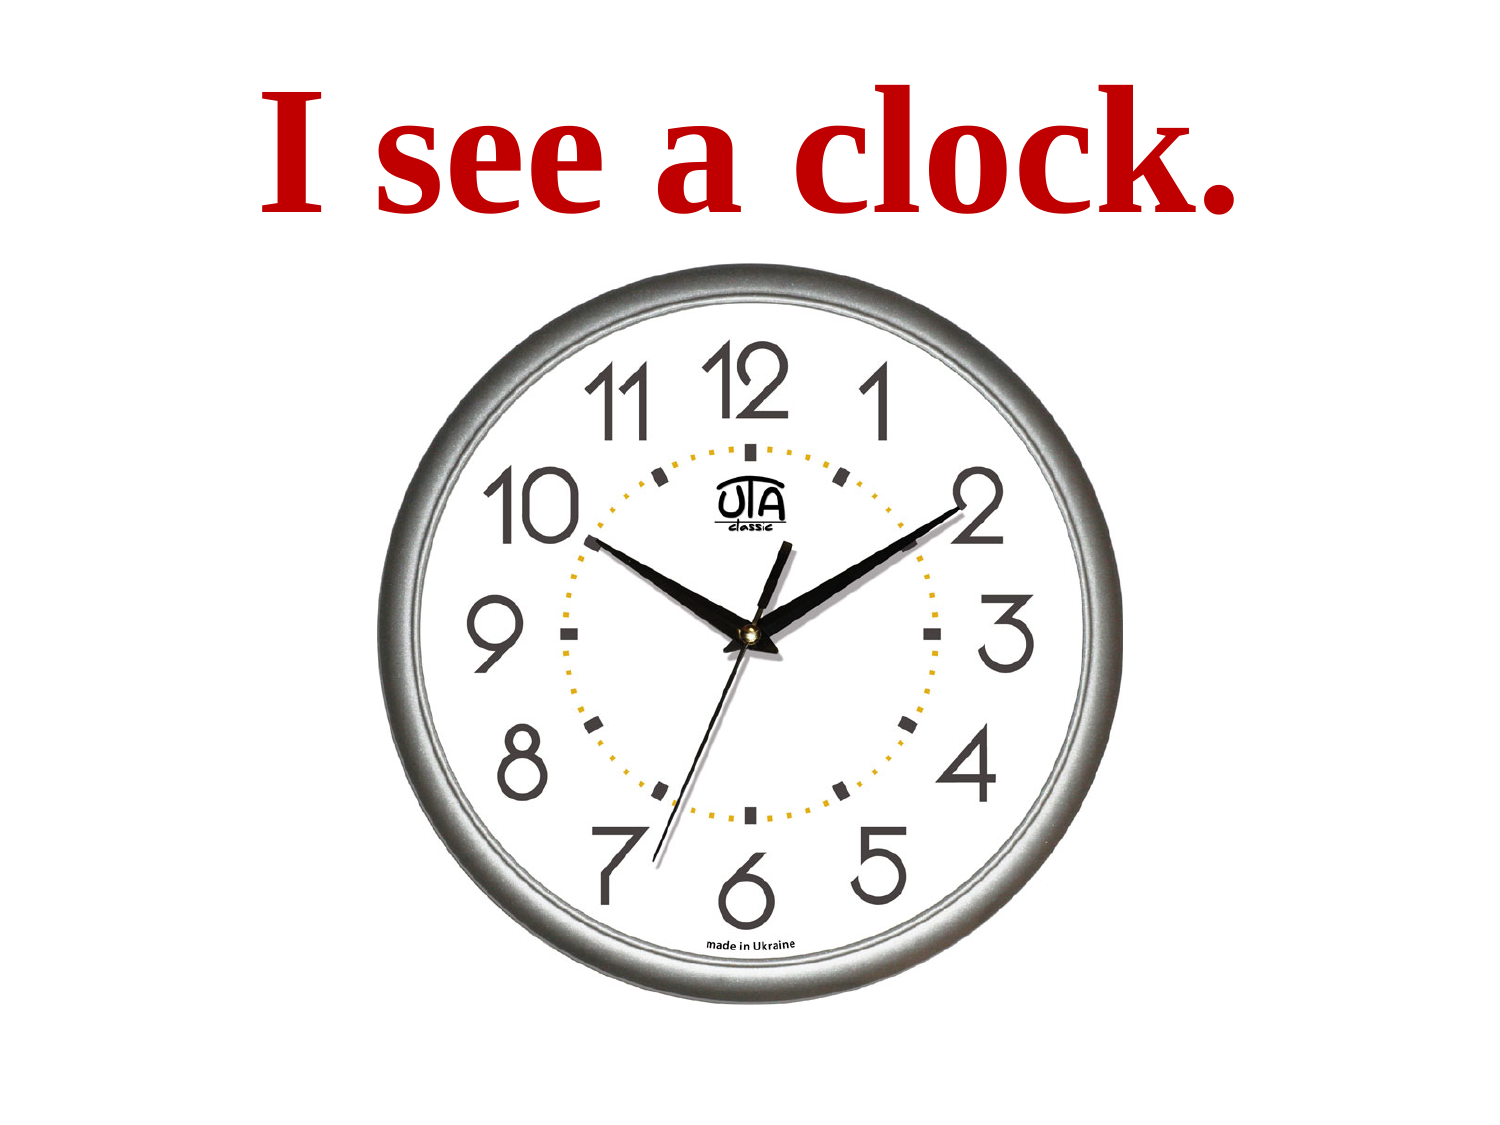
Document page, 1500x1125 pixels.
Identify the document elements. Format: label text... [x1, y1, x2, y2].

title I see a clock. [75, 45, 1425, 233]
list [377, 262, 1123, 1006]
